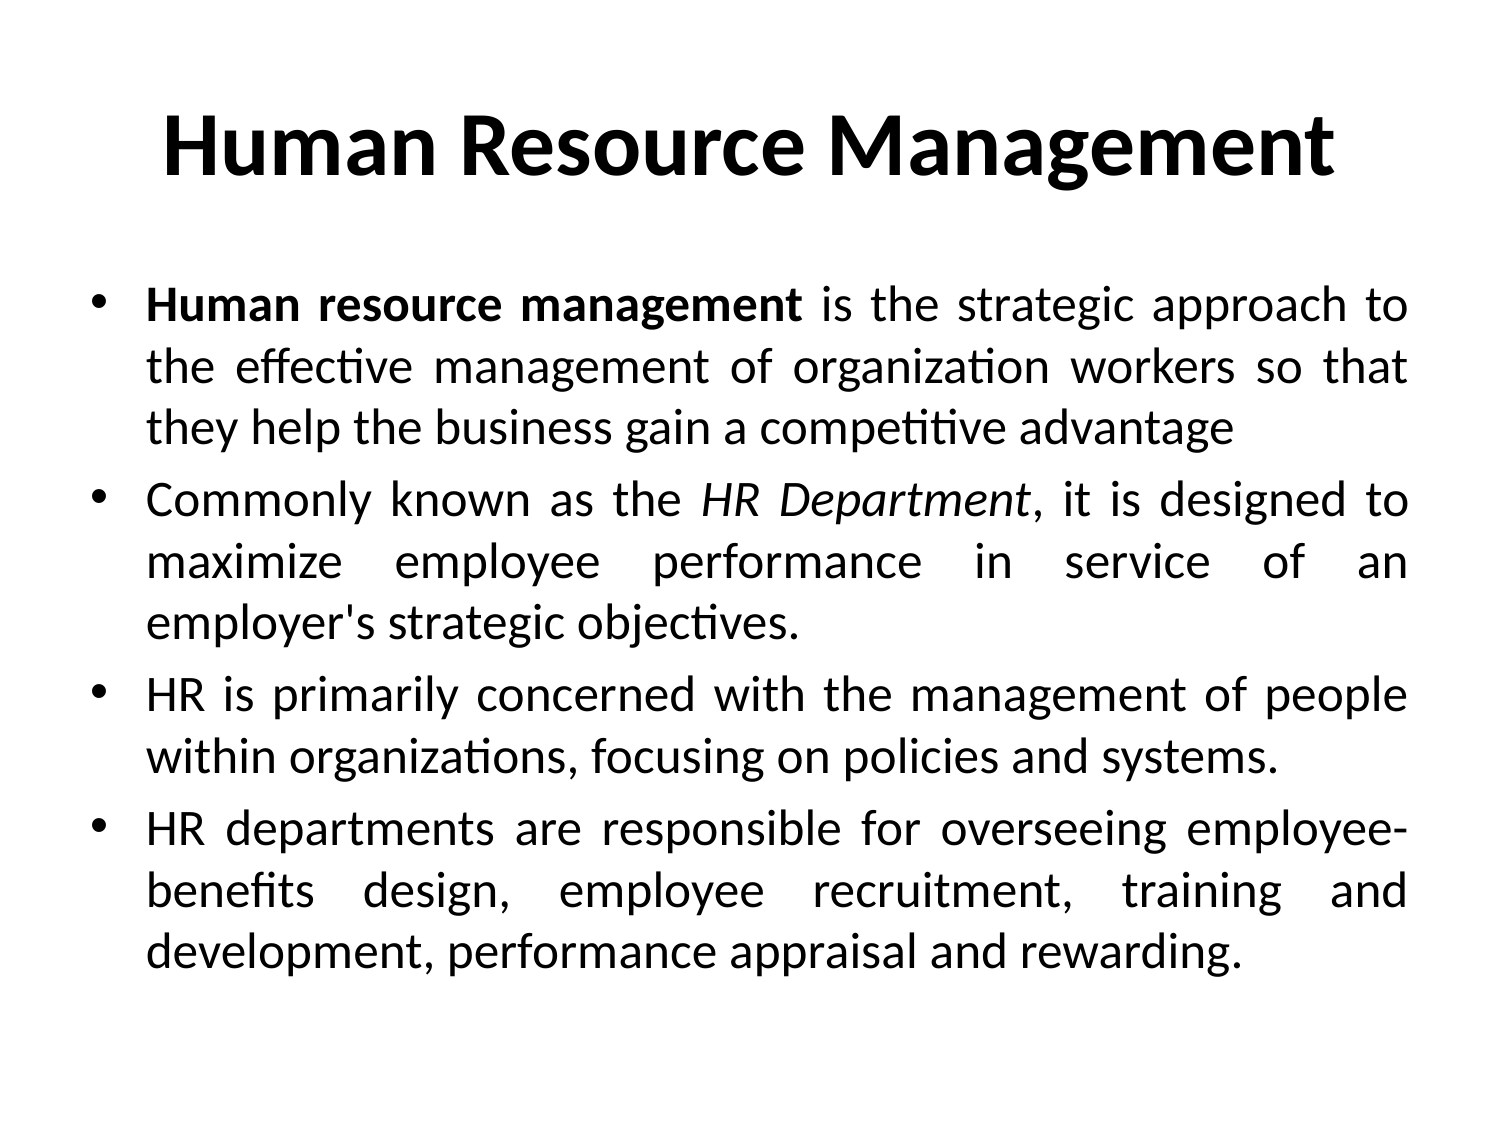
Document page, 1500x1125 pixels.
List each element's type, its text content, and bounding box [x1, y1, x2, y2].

list Human resource management is the strategic approach to the effective management of organization workers so that they help the business gain a competitive advantage Commonly known as the HR Department, it is designed to maximize employee performance in service of an employer's strategic objectives. HR is primarily concerned with the management of people within organizations, focusing on policies and systems. HR departments are responsible for overseeing employee-benefits design, employee recruitment, training and development, performance appraisal and rewarding. [75, 262, 1425, 1005]
title Human Resource Management [75, 45, 1425, 233]
